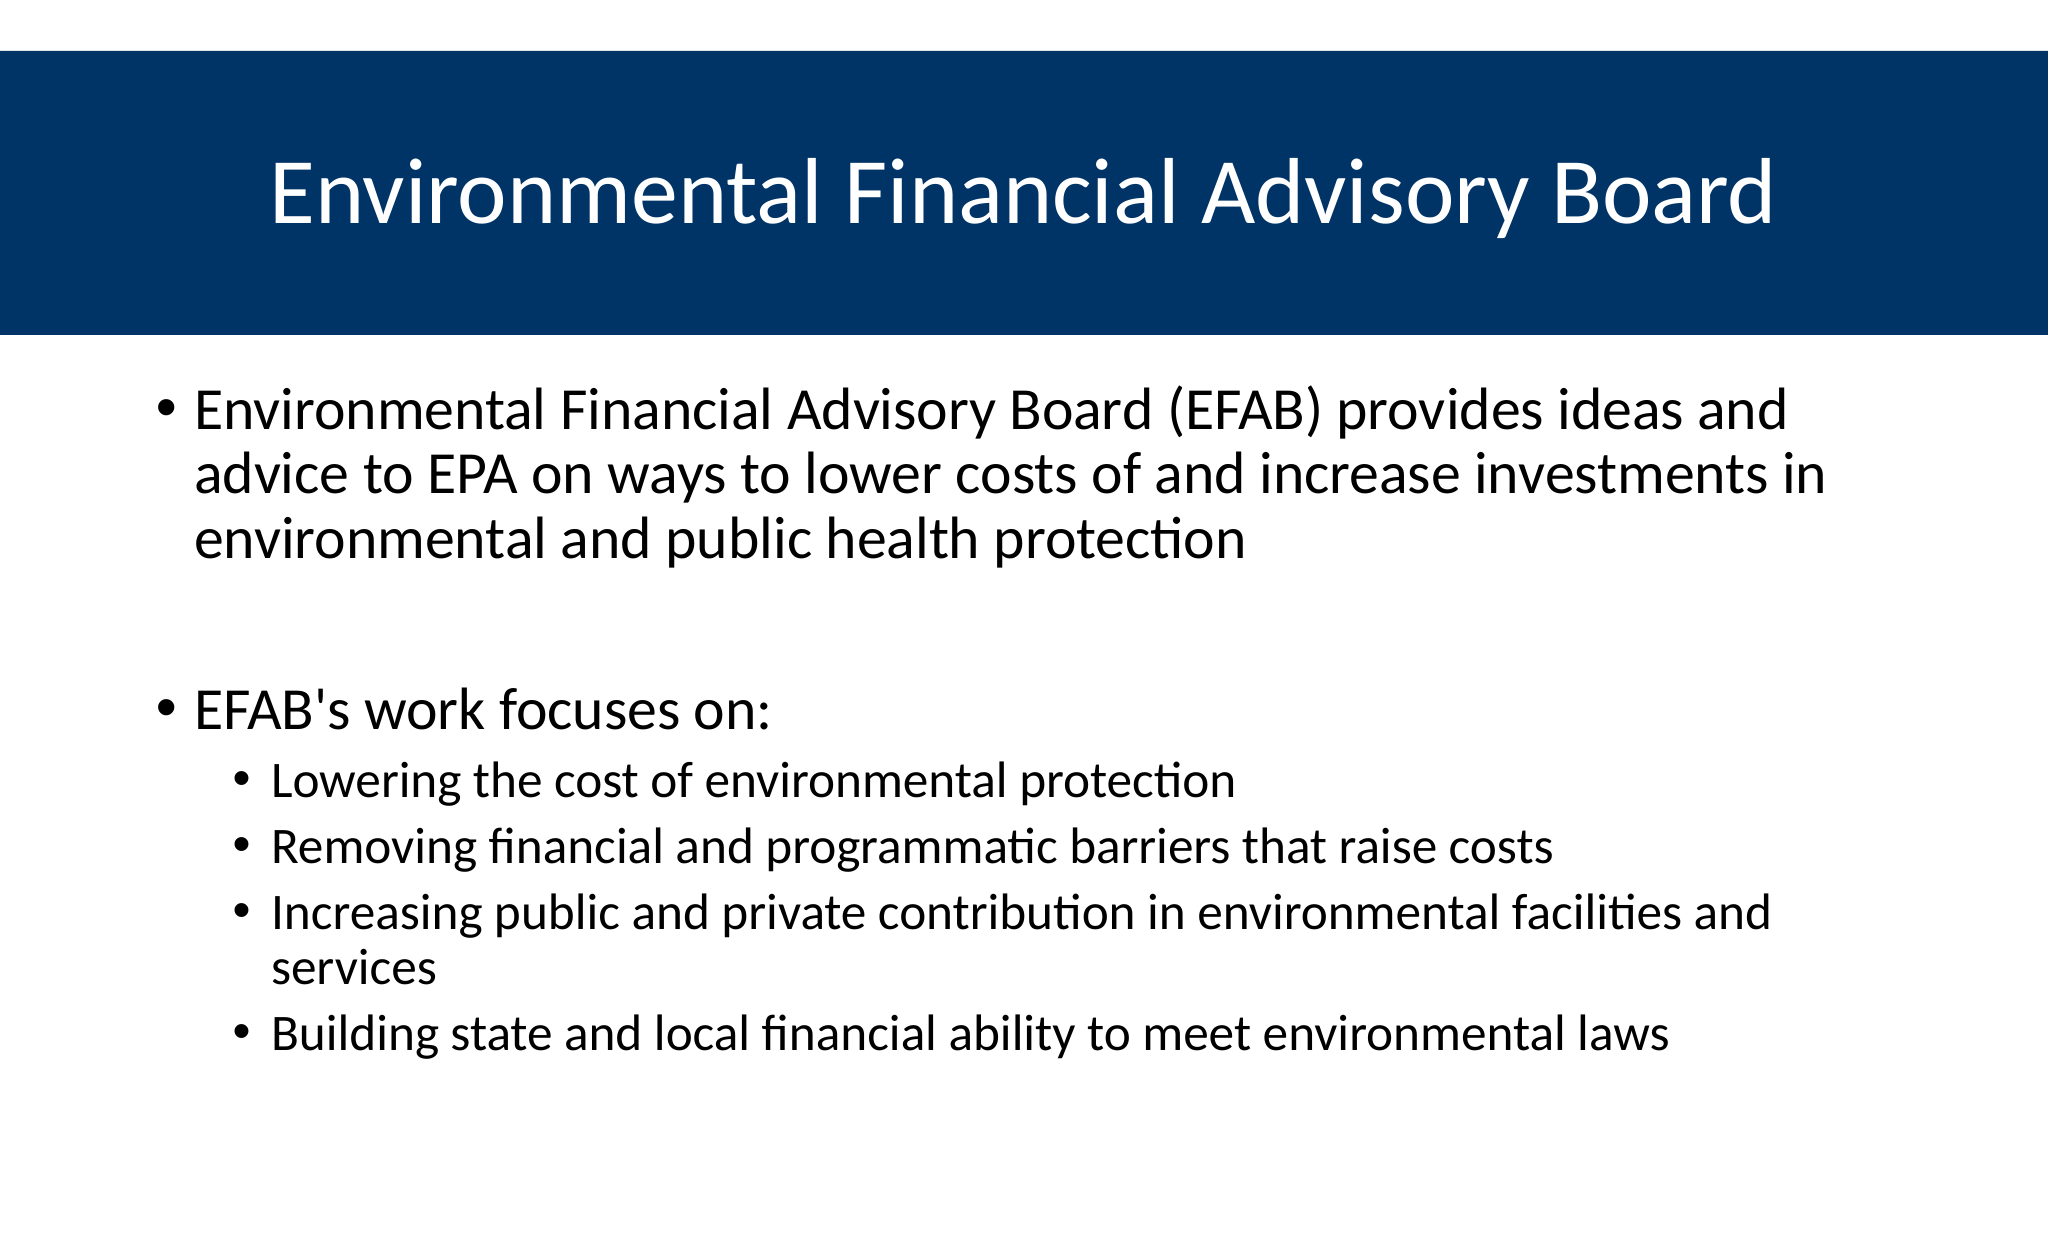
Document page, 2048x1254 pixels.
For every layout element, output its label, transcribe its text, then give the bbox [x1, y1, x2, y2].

title Environmental Financial Advisory Board [0, 50, 2048, 336]
list Environmental Financial Advisory Board (EFAB) provides ideas and advice to EPA on ways to lower costs of and increase investments in environmental and public health protection EFAB's work focuses on: Lowering the cost of environmental protection Removing financial and programmatic barriers that raise costs Increasing public and private contribution in environmental facilities and services Building state and local financial ability to meet environmental laws [140, 370, 1908, 1233]
